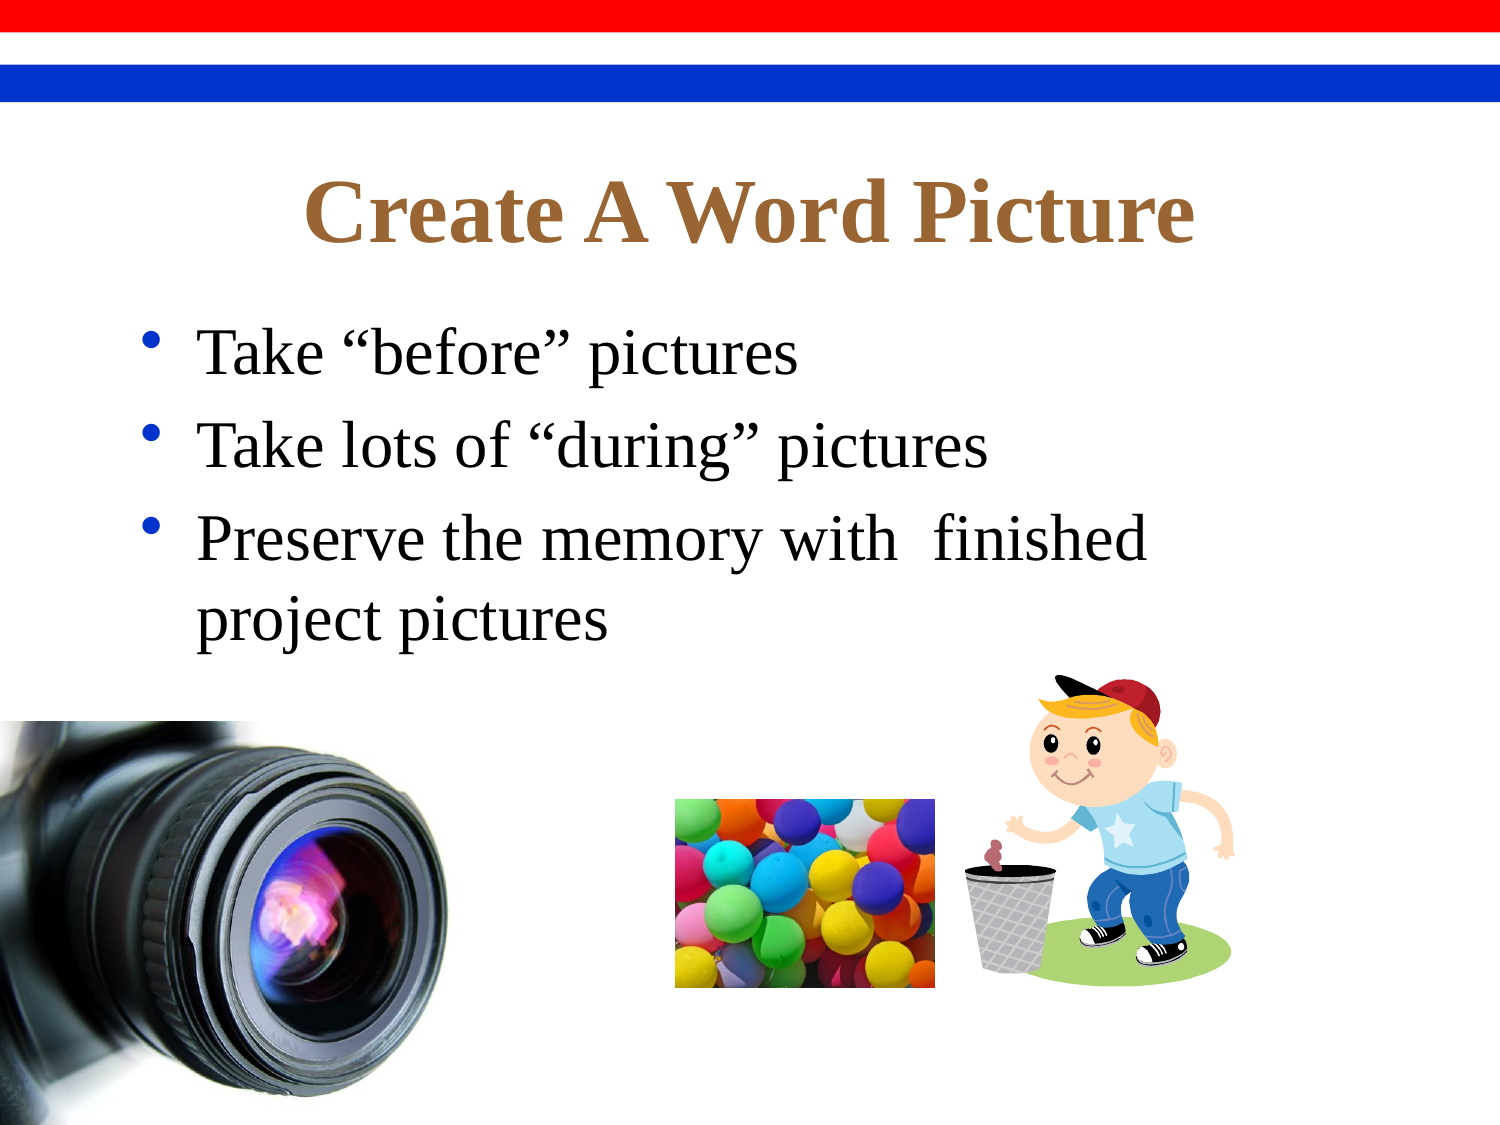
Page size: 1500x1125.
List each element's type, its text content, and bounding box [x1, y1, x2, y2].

picture [674, 799, 935, 988]
picture [0, 721, 538, 1125]
picture [962, 674, 1236, 987]
title Create A Word Picture [112, 111, 1388, 300]
list Take “before” pictures Take lots of “during” pictures Preserve the memory with finished project pictures [124, 299, 1313, 726]
